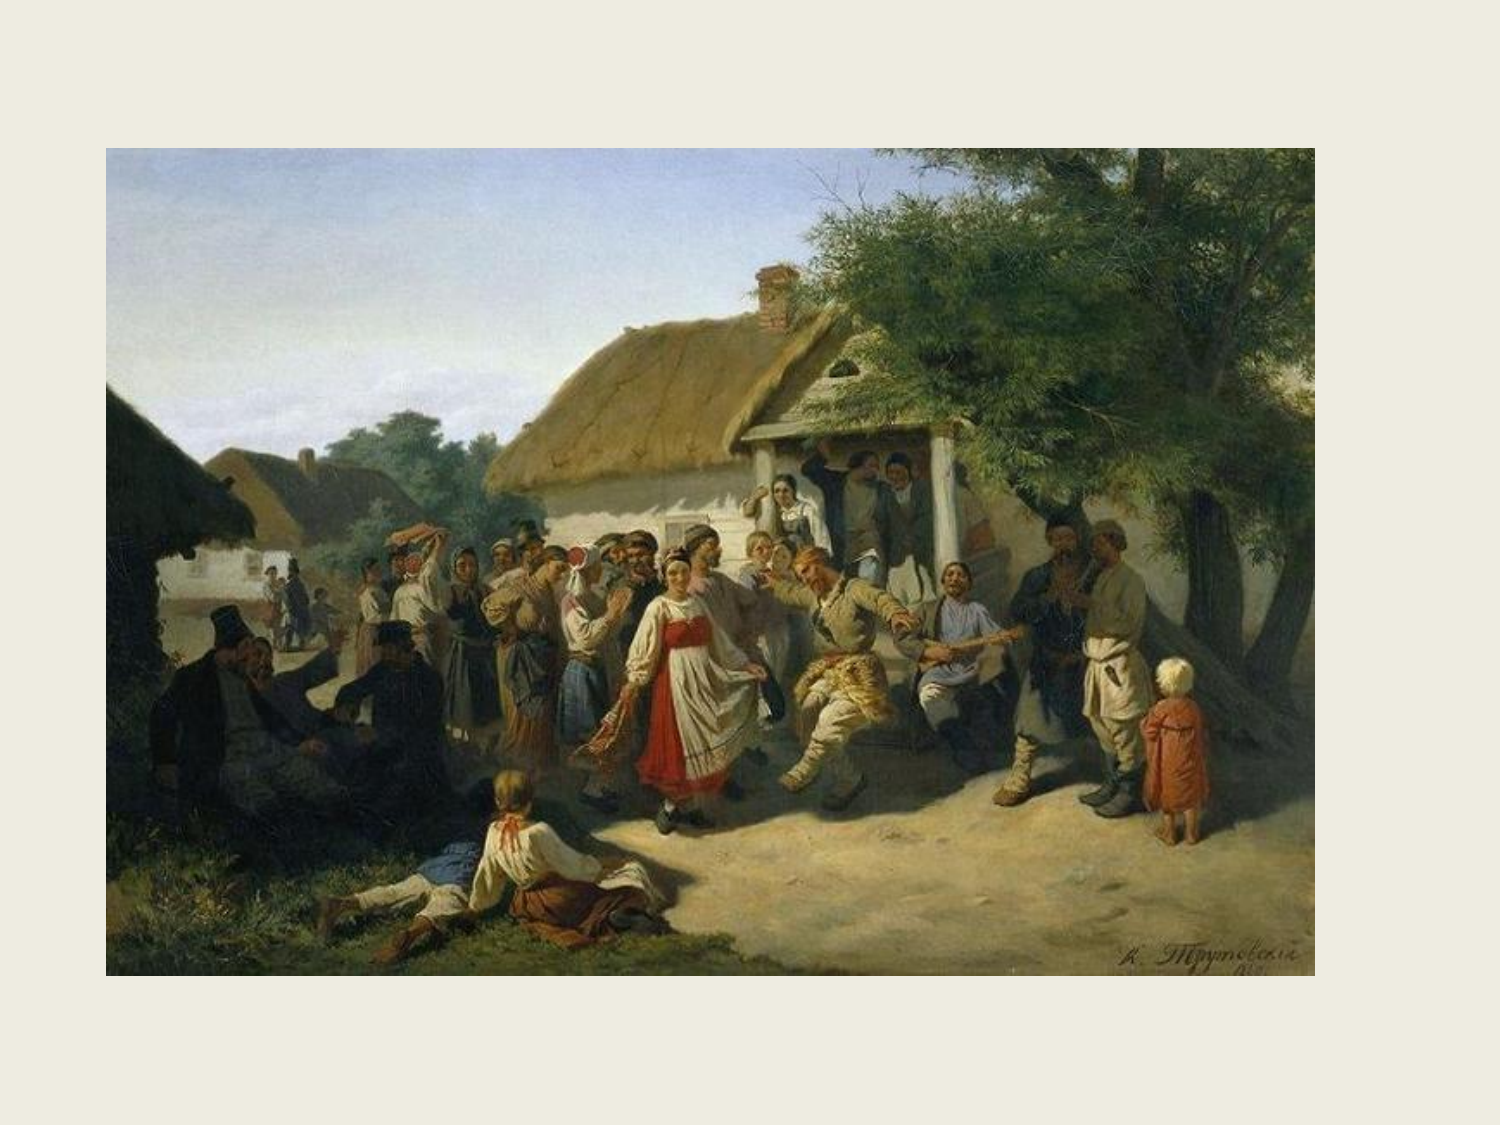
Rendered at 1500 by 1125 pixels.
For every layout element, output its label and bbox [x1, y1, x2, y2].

picture [106, 148, 1315, 977]
